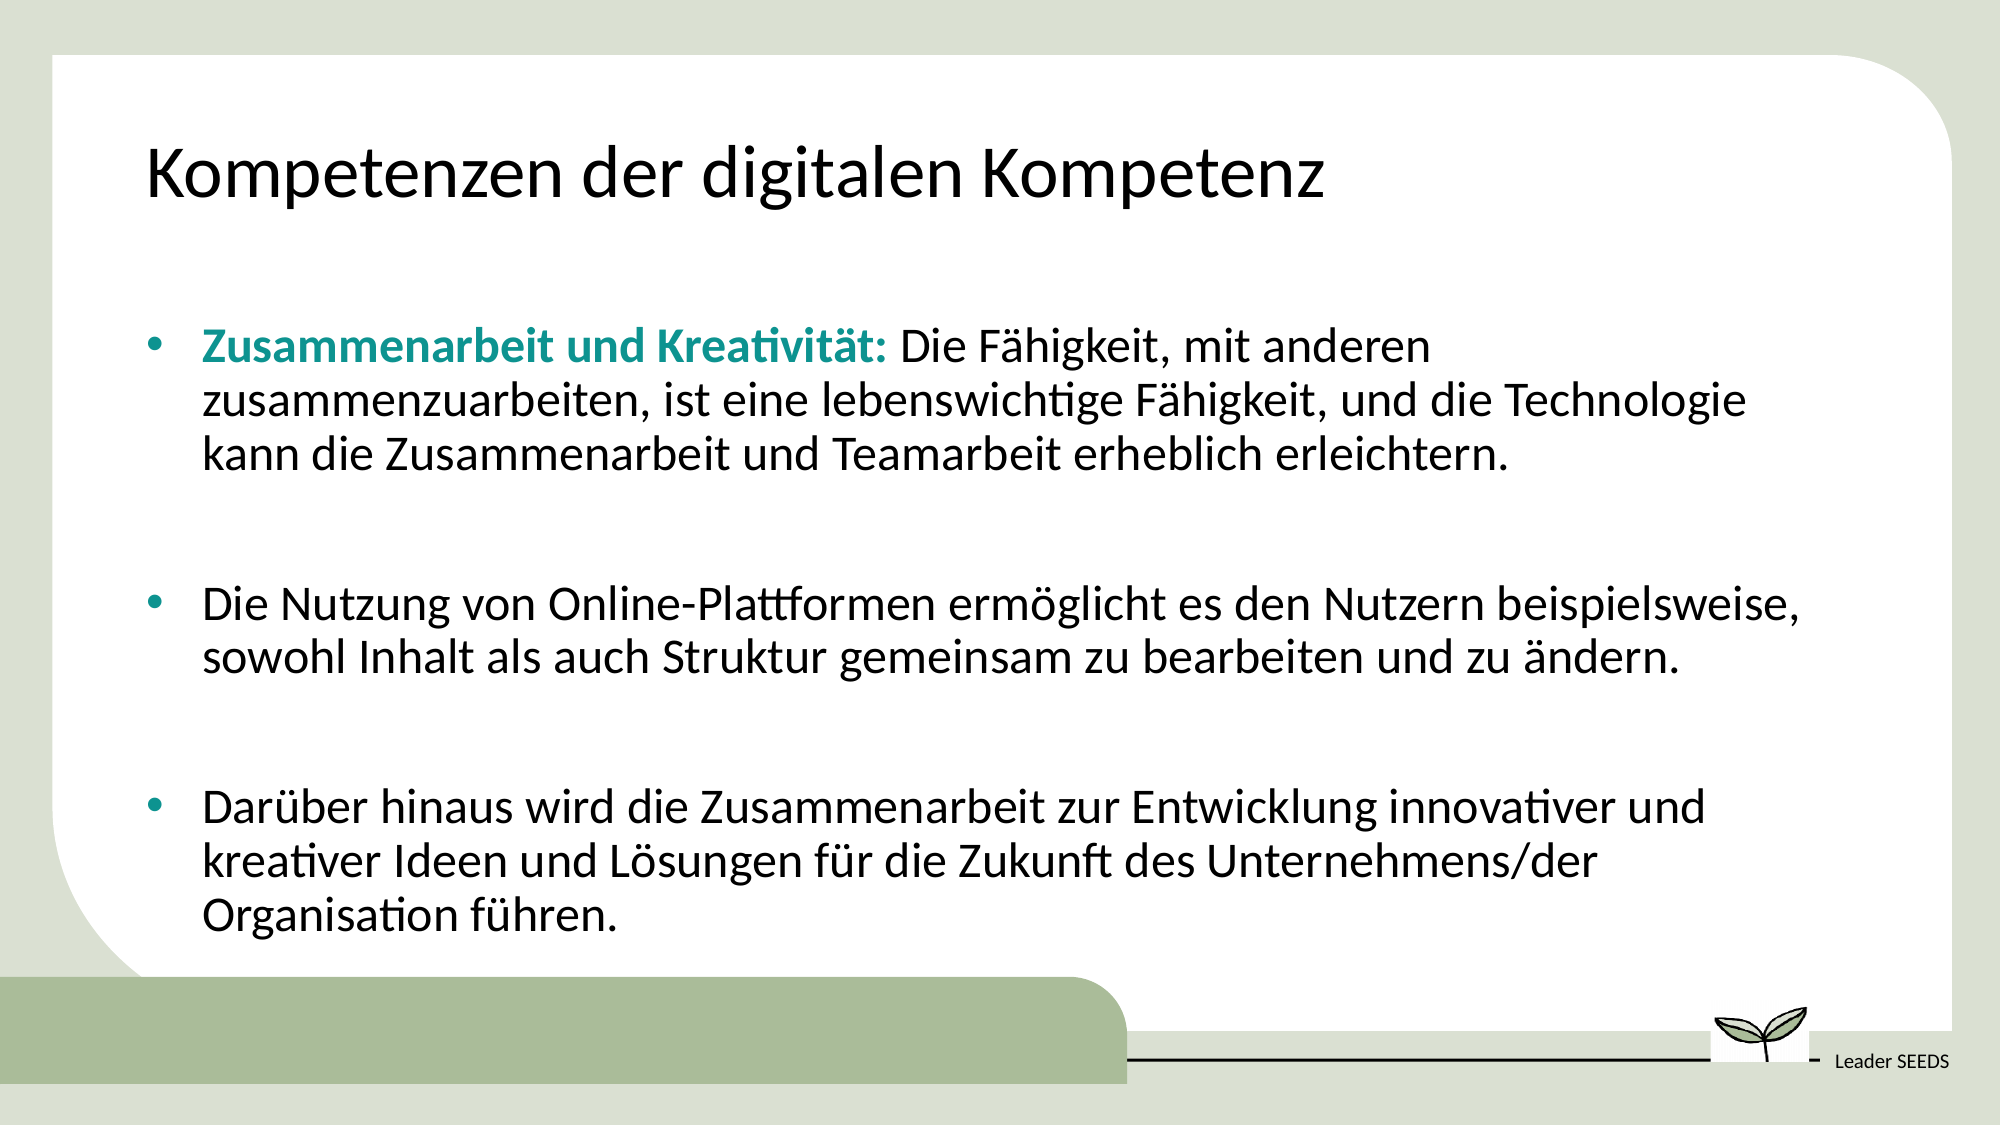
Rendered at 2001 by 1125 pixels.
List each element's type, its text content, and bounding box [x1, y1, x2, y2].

list Zusammenarbeit und Kreativität: Die Fähigkeit, mit anderen zusammenzuarbeiten, ist eine lebenswichtige Fähigkeit, und die Technologie kann die Zusammenarbeit und Teamarbeit erheblich erleichtern. Die Nutzung von Online-Plattformen ermöglicht es den Nutzern beispielsweise, sowohl Inhalt als auch Struktur gemeinsam zu bearbeiten und zu ändern. Darüber hinaus wird die Zusammenarbeit zur Entwicklung innovativer und kreativer Ideen und Lösungen für die Zukunft des Unternehmens/der Organisation führen. [130, 311, 1869, 968]
picture [1710, 1000, 1810, 1062]
list Kompetenzen der digitalen Kompetenz [130, 124, 1869, 257]
